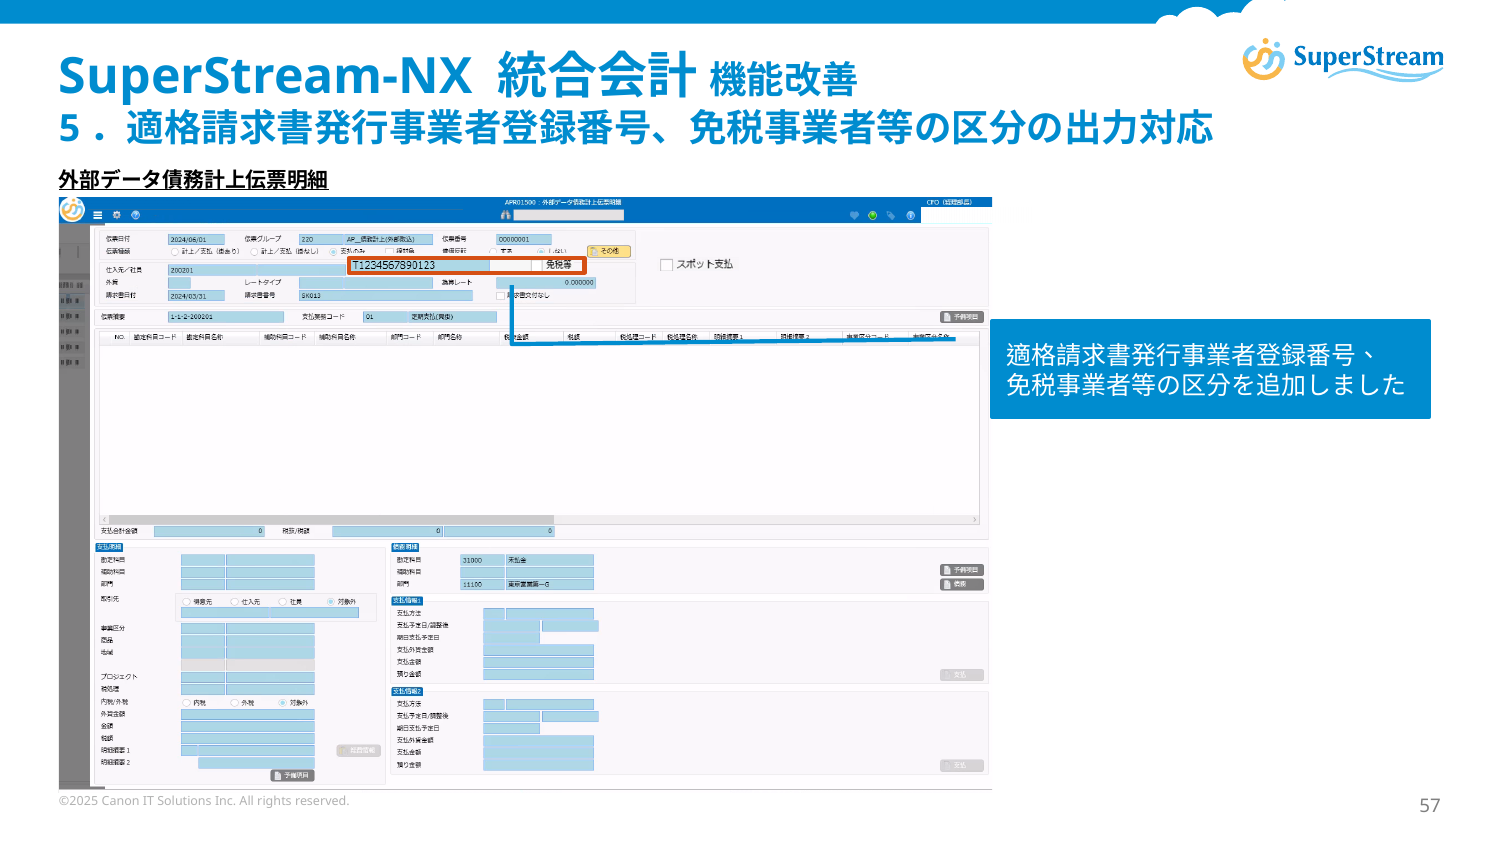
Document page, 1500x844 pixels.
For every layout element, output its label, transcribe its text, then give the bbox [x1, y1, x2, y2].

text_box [348, 253, 739, 274]
text_box 外部データ債務計上伝票明細 [58, 156, 449, 196]
footer ©2025 Canon IT Solutions Inc. All rights reserved. [58, 801, 414, 811]
text_box 適格請求書発行事業者登録番号、 免税事業者等の区分を追加しました [997, 319, 1431, 419]
slide_number 57 [1381, 797, 1441, 820]
title SuperStream-NX 統合会計 機能改善 5．適格請求書発行事業者登録番号、免税事業者等の区分の出力対応 [58, 43, 1223, 140]
picture [58, 197, 1034, 793]
